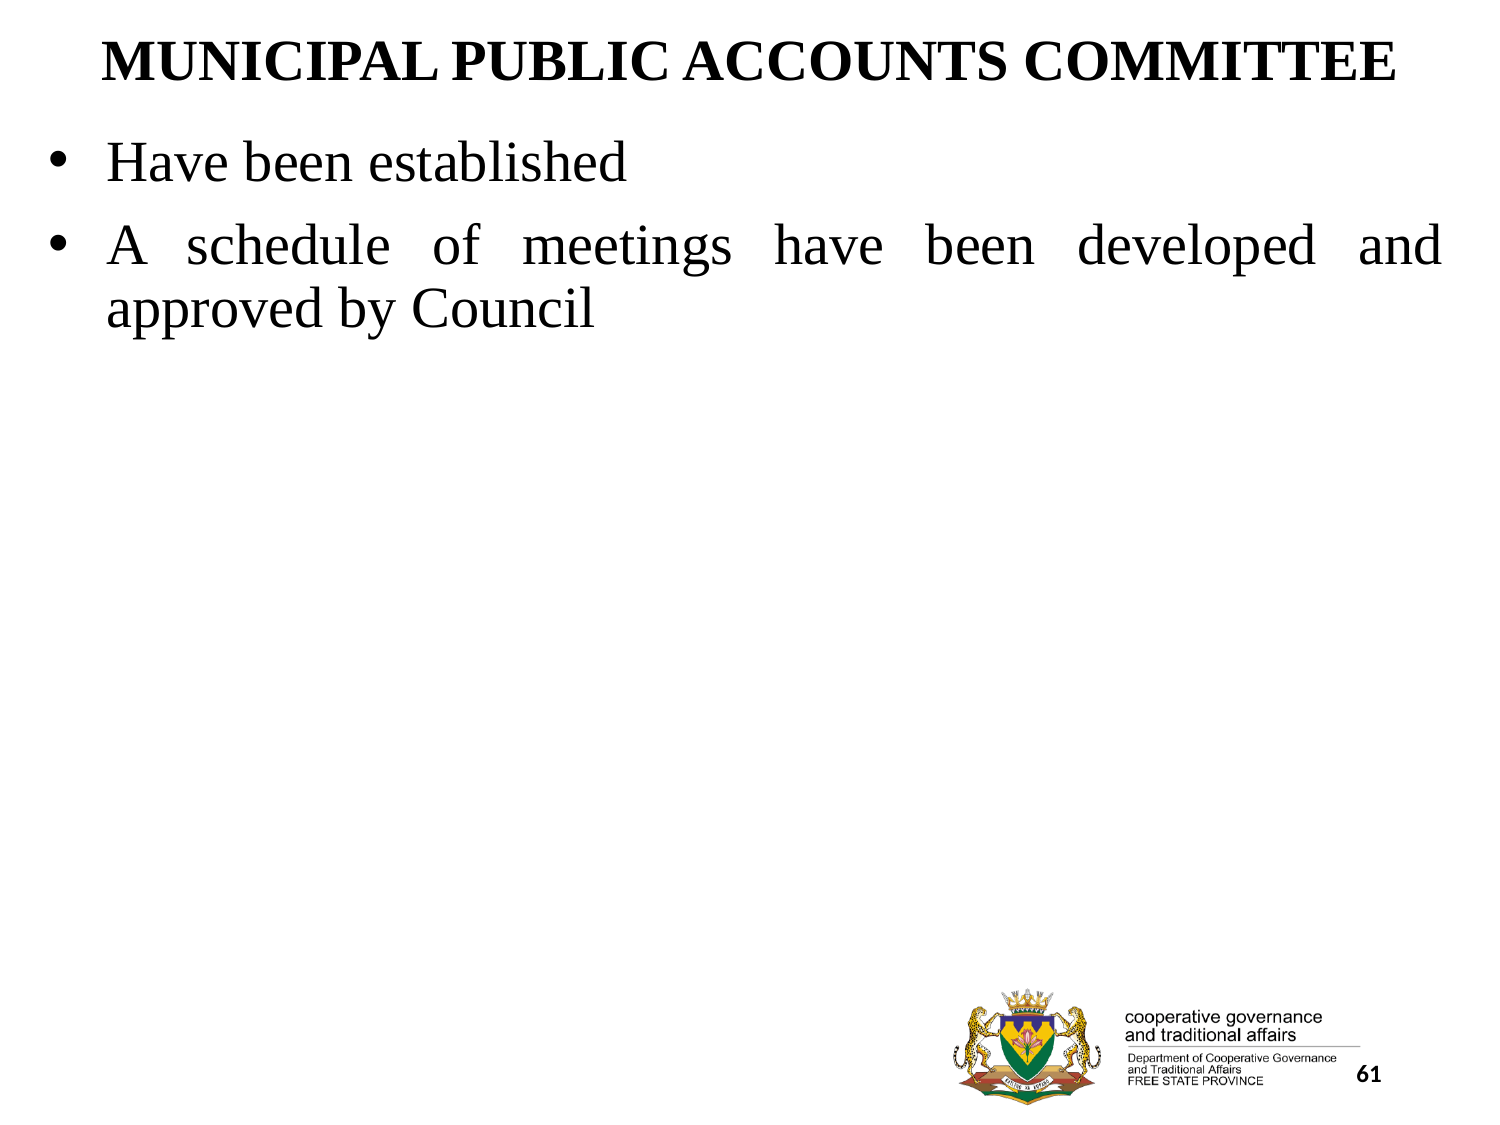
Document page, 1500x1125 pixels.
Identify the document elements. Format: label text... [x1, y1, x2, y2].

title MUNICIPAL PUBLIC ACCOUNTS COMMITTEE [0, 0, 1500, 124]
list Have been established A schedule of meetings have been developed and approved by Council [33, 123, 1459, 1019]
slide_number 61 [1369, 1042, 1397, 1103]
picture [934, 976, 1369, 1109]
